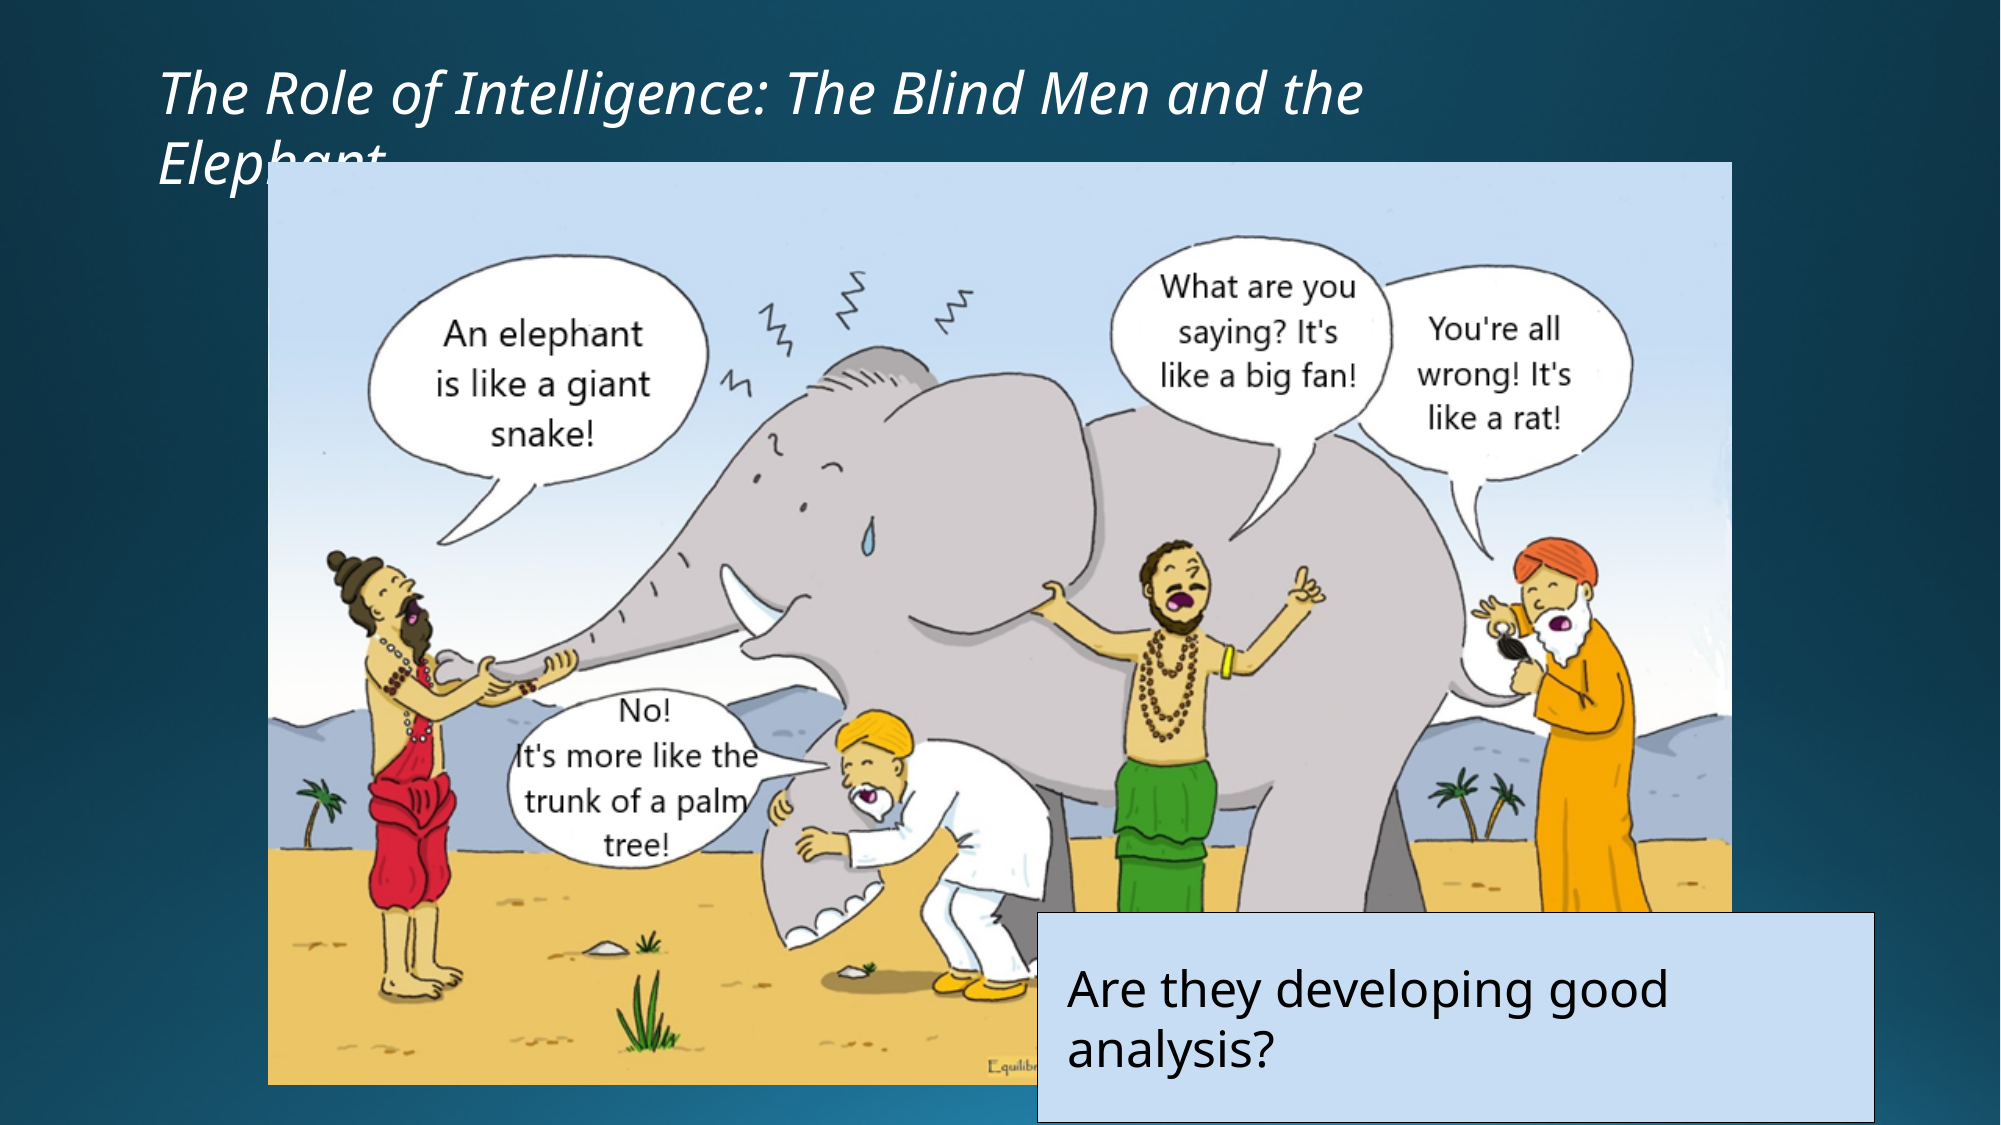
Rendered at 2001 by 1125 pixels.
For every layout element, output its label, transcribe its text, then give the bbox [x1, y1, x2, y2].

text_box Are they developing good analysis? [1037, 912, 1875, 1123]
text_box The Role of Intelligence: The Blind Men and the Elephant [142, 48, 1506, 204]
picture [0, 0, 2001, 1125]
